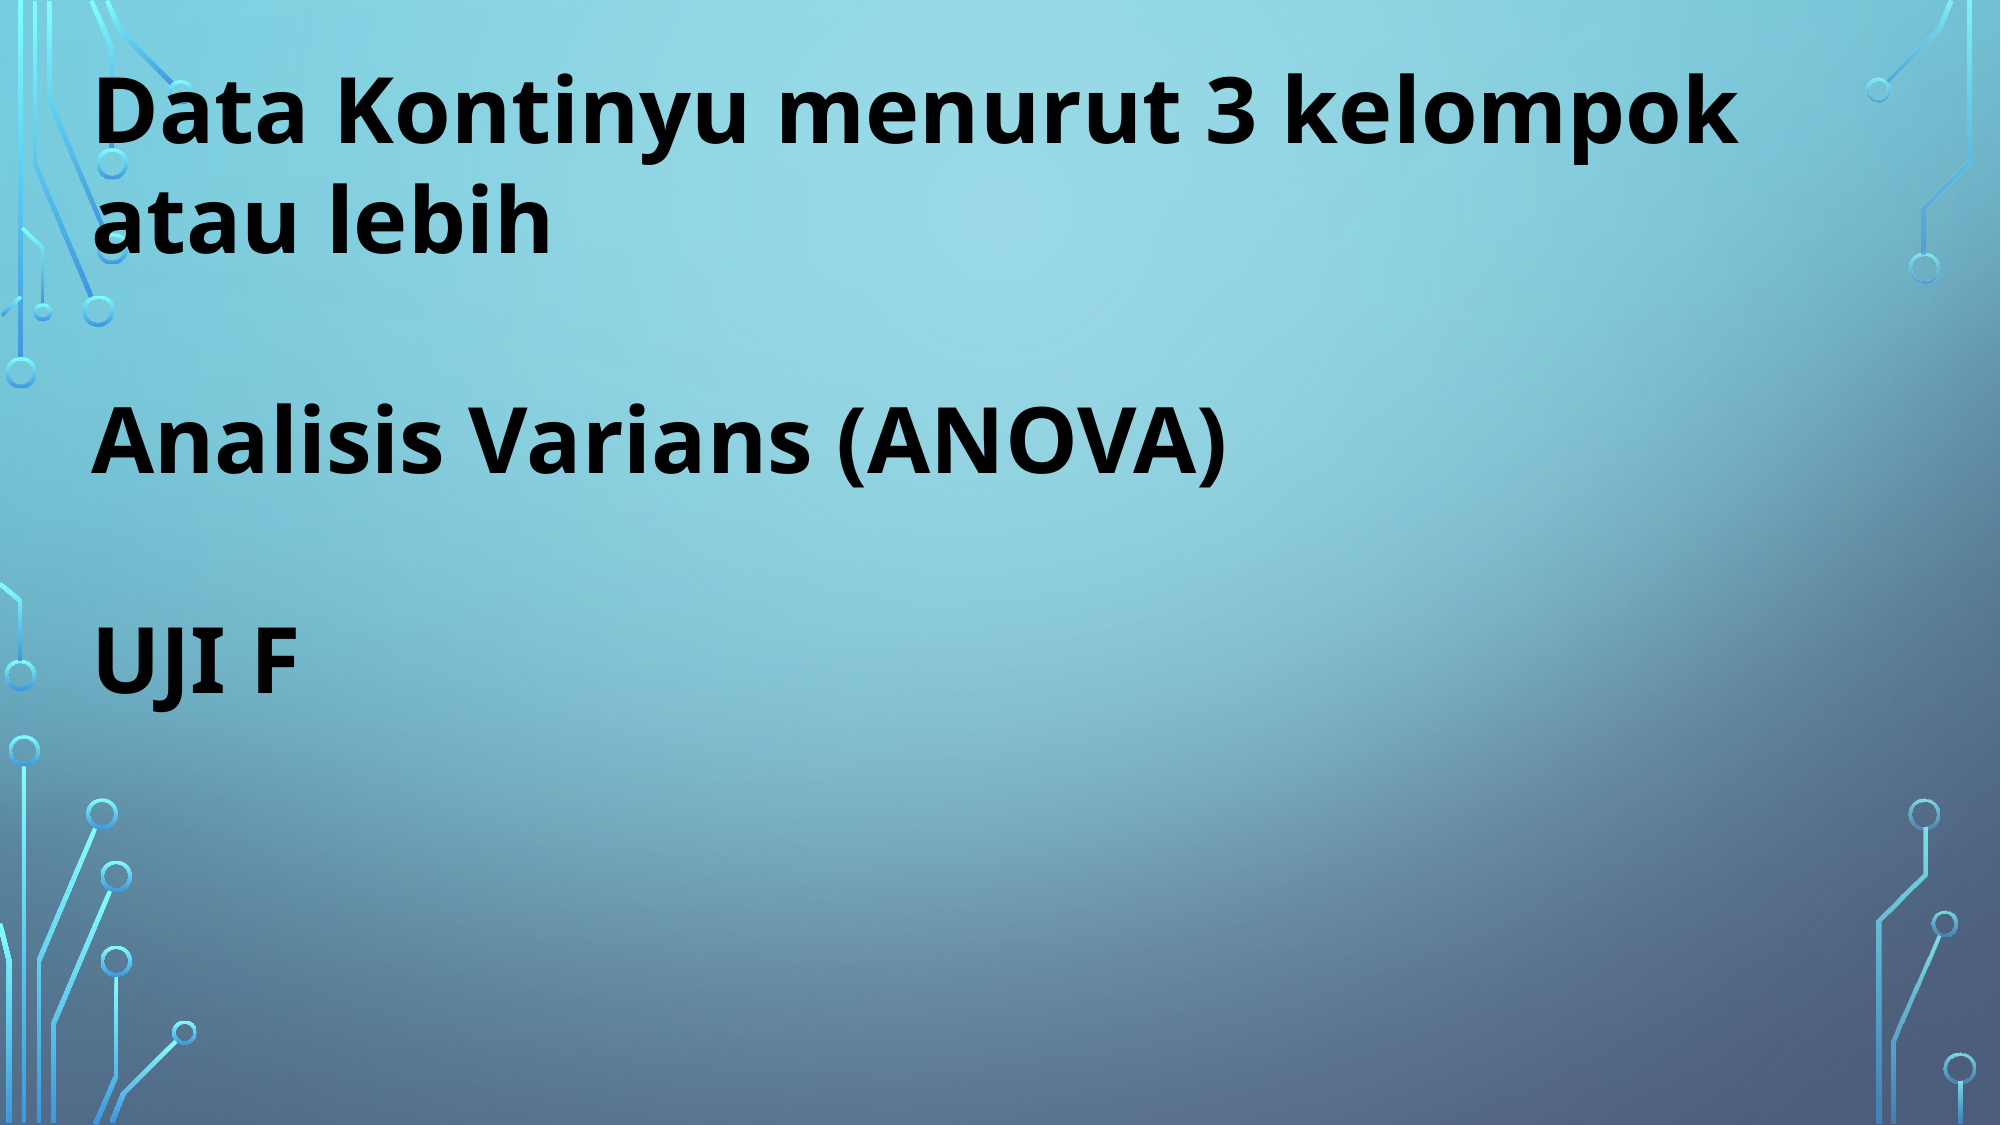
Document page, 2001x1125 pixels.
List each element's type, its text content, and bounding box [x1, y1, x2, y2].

text_box Data Kontinyu menurut 3 kelompok atau lebih Analisis Varians (ANOVA) UJI F [76, 44, 1934, 765]
